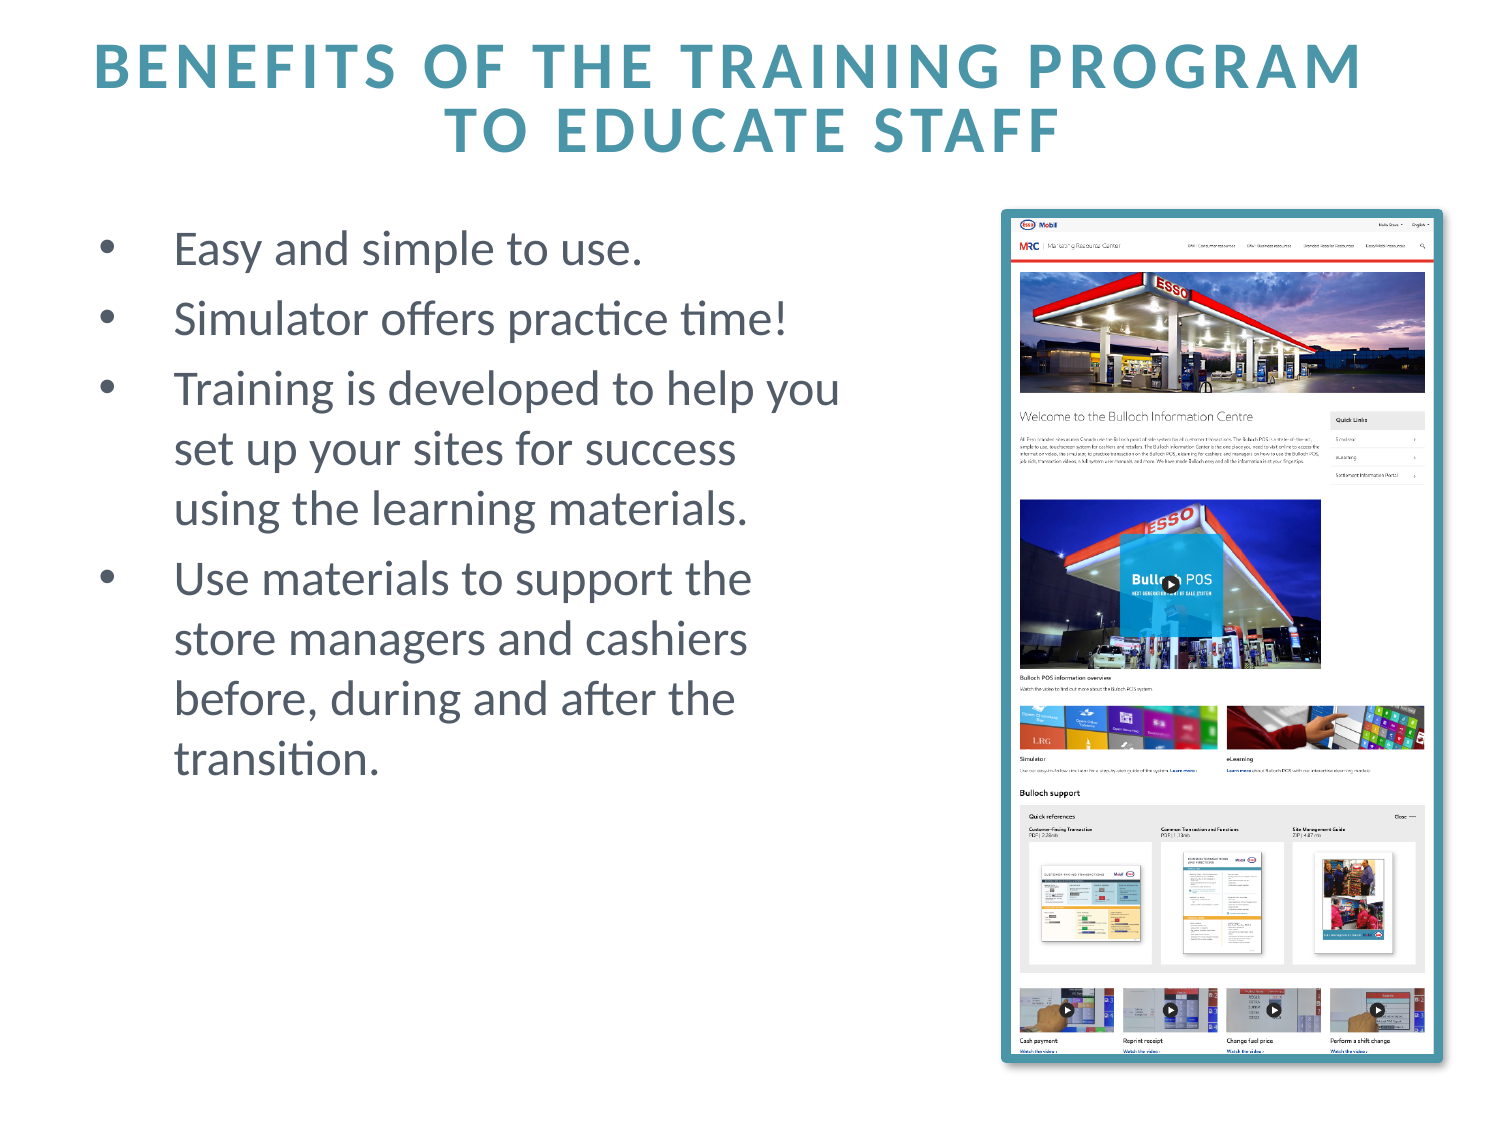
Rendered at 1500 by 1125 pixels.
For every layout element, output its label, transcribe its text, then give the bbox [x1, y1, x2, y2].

picture [1010, 217, 1434, 1054]
title Benefits Of the training program to educate Staff [49, 29, 1456, 173]
text_box Easy and simple to use. Simulator offers practice time! Training is developed to help you set up your sites for success using the learning materials. Use materials to support the store managers and cashiers before, during and after the transition. [83, 208, 869, 1060]
